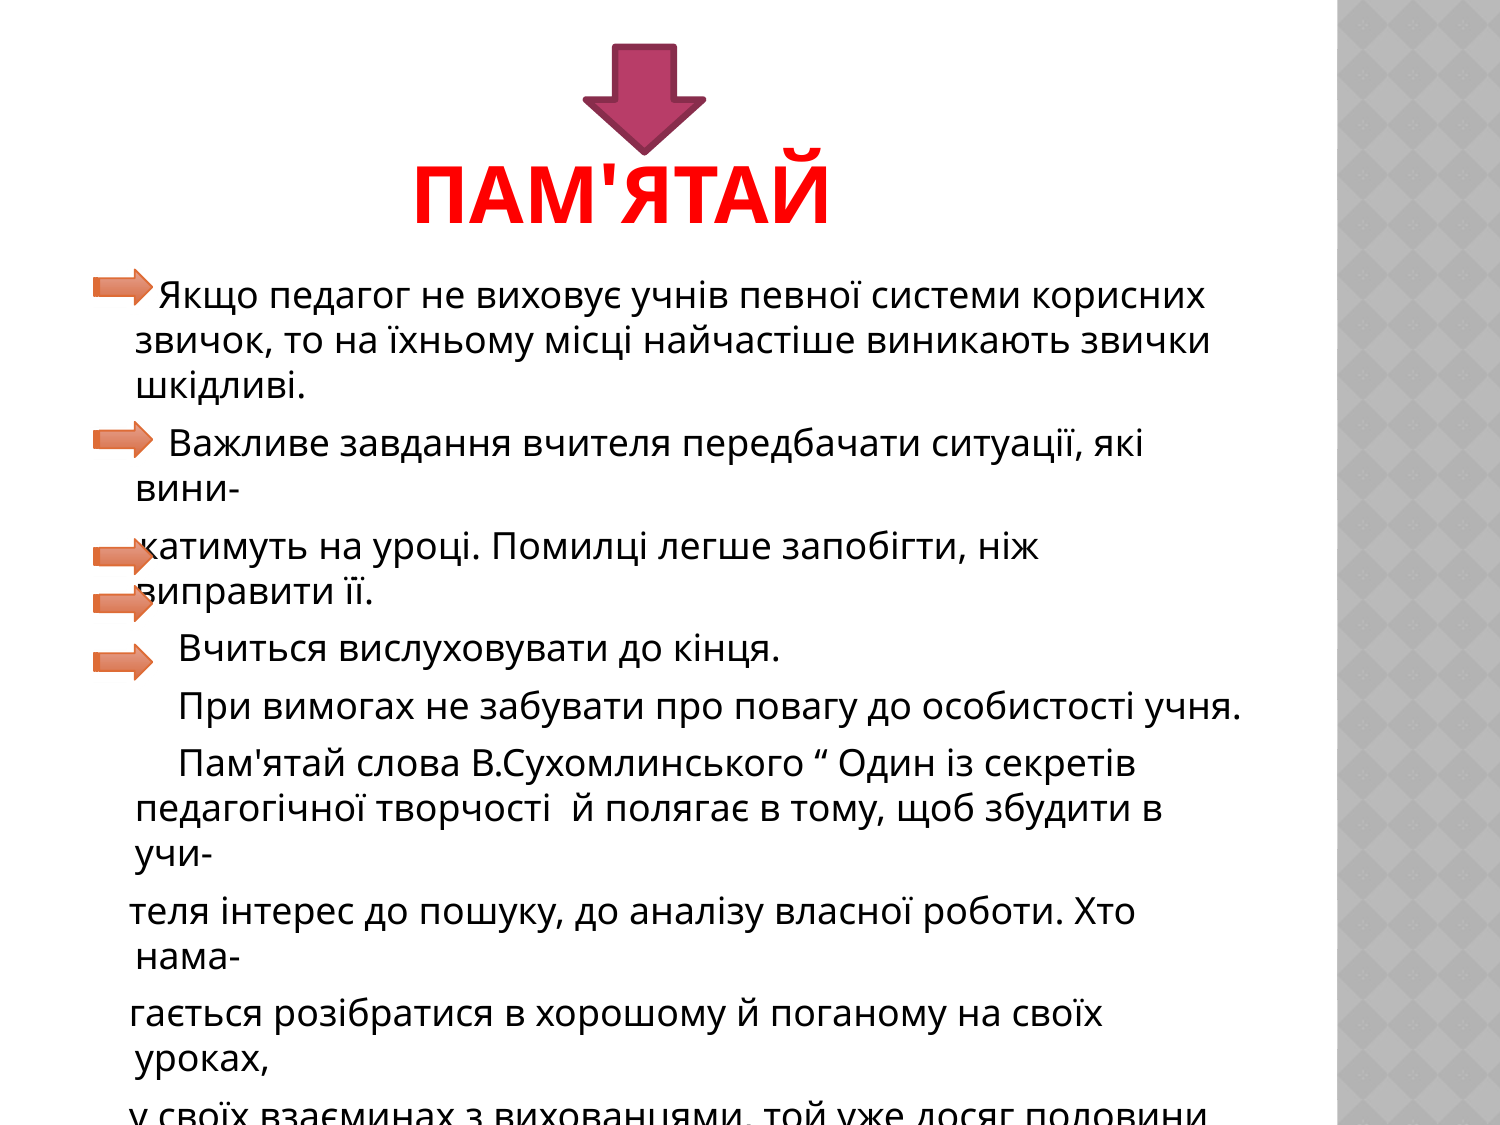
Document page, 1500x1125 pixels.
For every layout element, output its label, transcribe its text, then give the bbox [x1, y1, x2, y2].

text_box [93, 421, 153, 458]
text_box [582, 43, 707, 156]
text_box [93, 538, 153, 576]
list Якщо педагог не виховує учнів певної системи корисних звичок, то на їхньому місці найчастіше виникають звички шкідливі. Важливе завдання вчителя передбачати ситуації, які вини- катимуть на уроці. Помилці легше запобігти, ніж виправити її. Вчиться вислуховувати до кінця. При вимогах не забувати про повагу до особистості учня. Пам'ятай слова В.Сухомлинського “ Один із секретів педагогічної творчості й полягає в тому, щоб збудити в учи- теля інтерес до пошуку, до аналізу власної роботи. Хто нама- гається розібратися в хорошому й поганому на своїх уроках, у своїх взаєминах з вихованцями, той уже досяг половини успіху. [74, 263, 1263, 1060]
title Пам'ятай [75, 52, 1263, 241]
text_box [93, 585, 153, 622]
text_box [93, 643, 153, 681]
text_box [93, 268, 153, 306]
